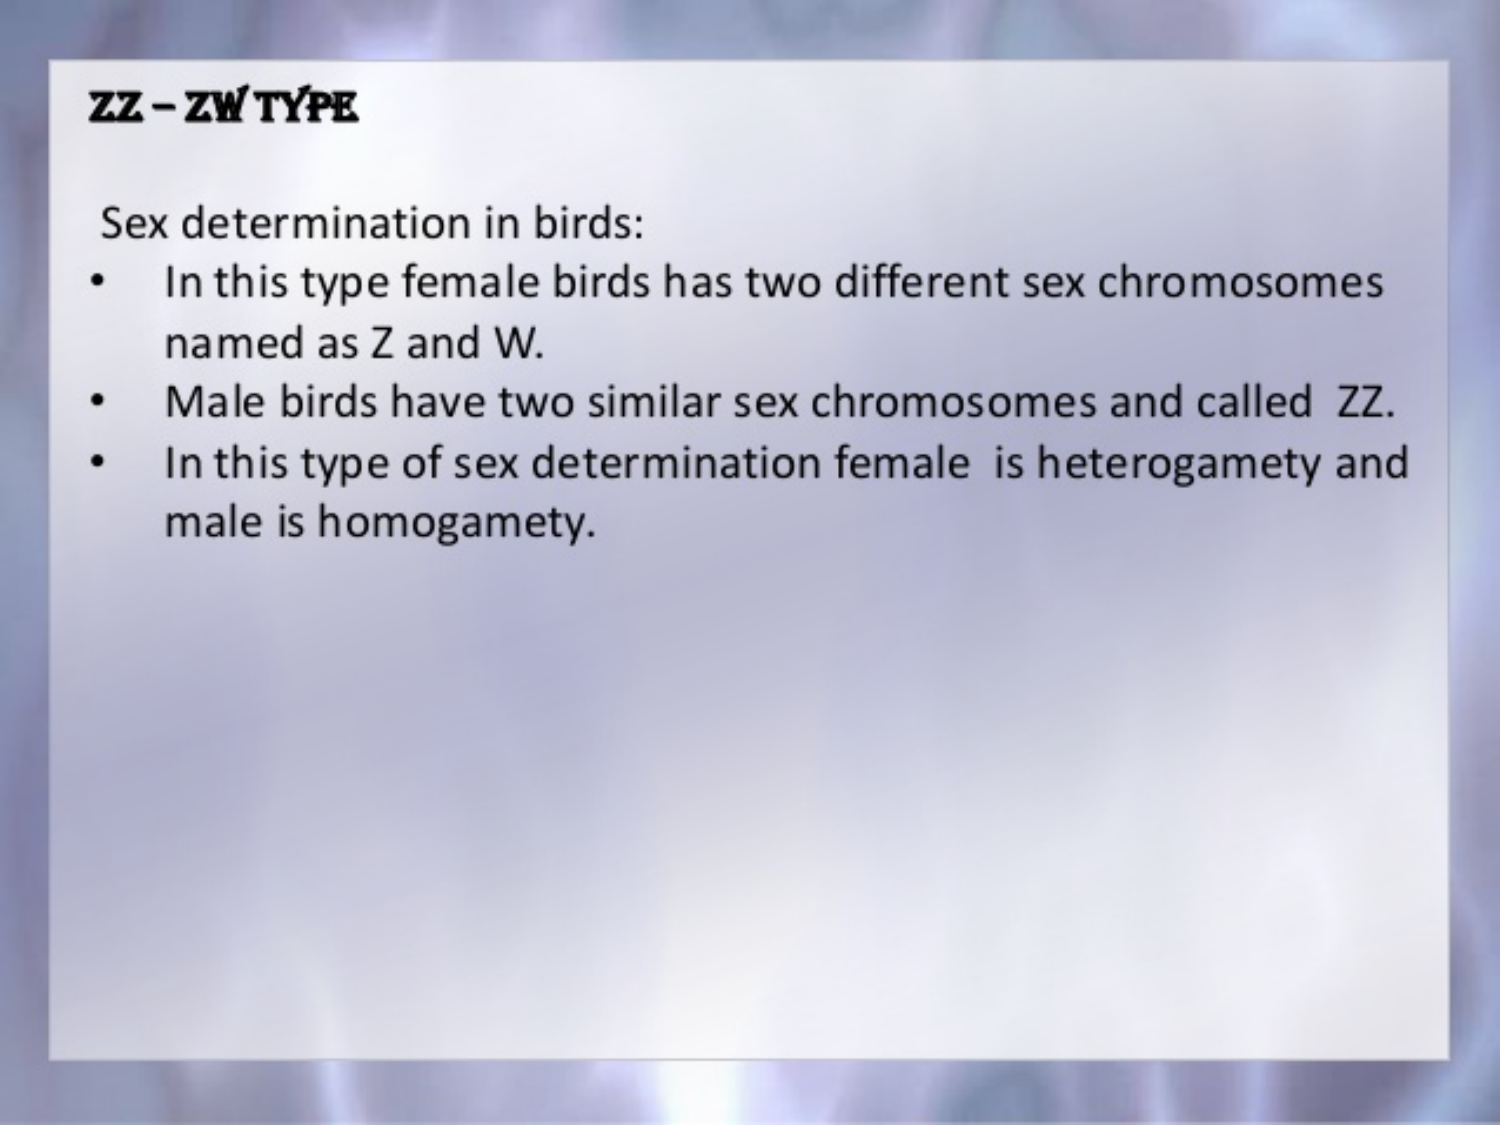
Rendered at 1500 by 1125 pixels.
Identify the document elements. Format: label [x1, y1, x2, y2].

list [0, 0, 1500, 1125]
